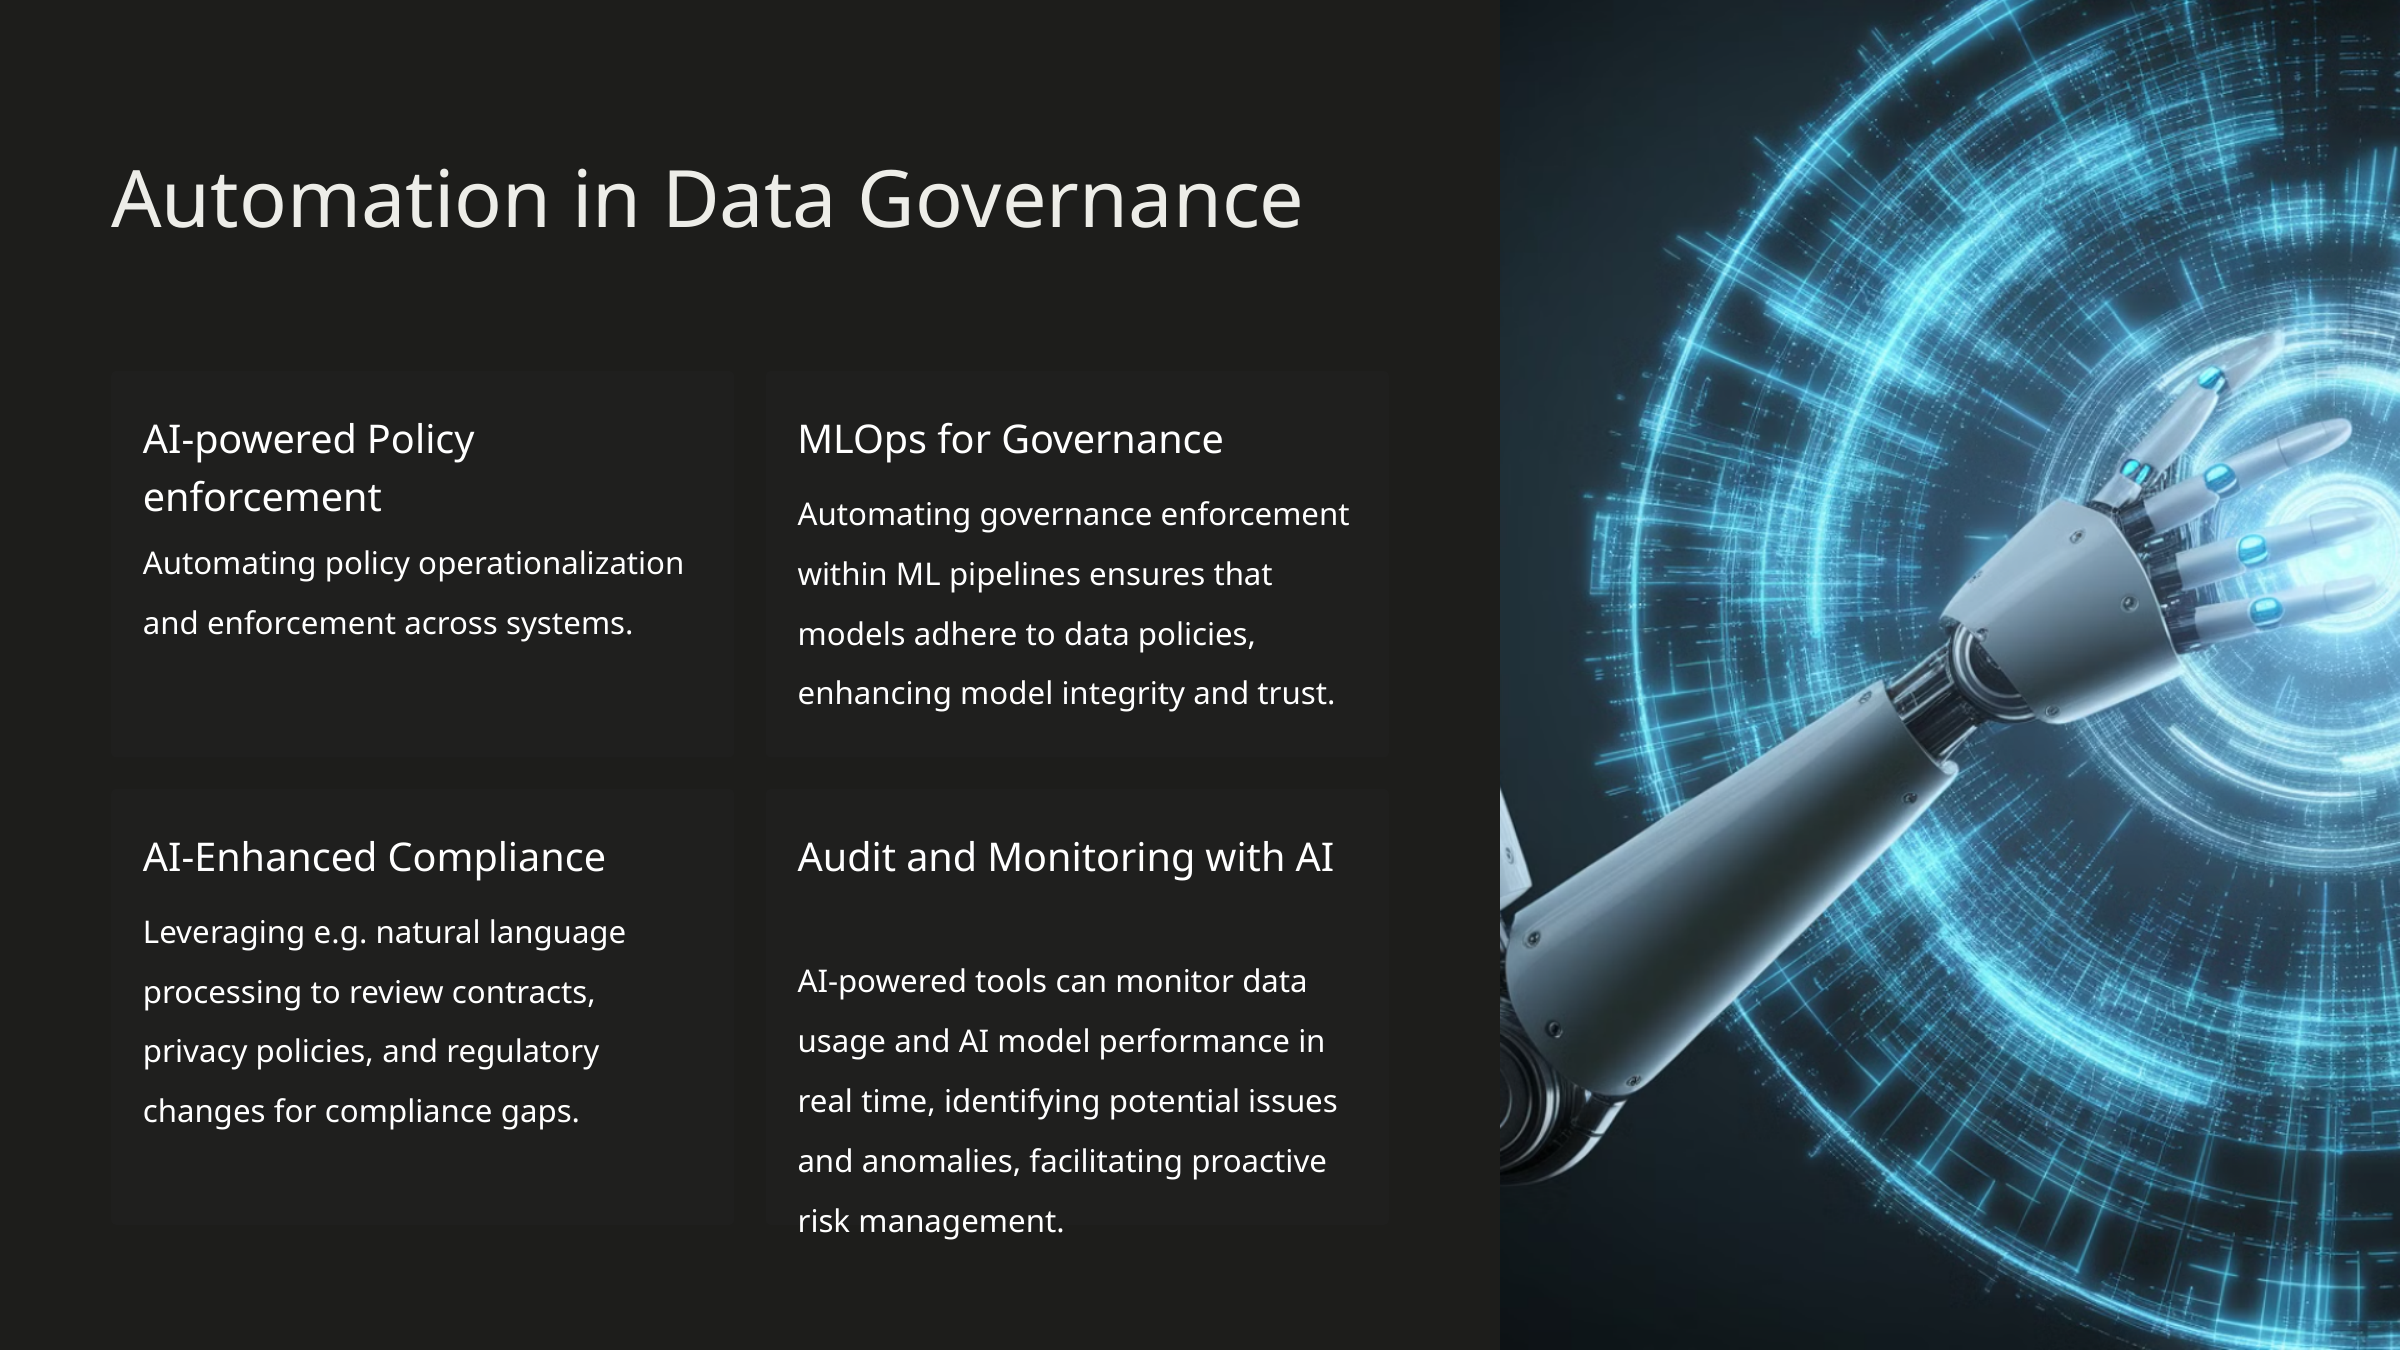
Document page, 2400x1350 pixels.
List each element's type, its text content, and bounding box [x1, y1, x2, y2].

text_box AI-Enhanced Compliance [142, 820, 660, 871]
text_box AI-powered tools can monitor data usage and AI model performance in real time, identifying potential issues and anomalies, facilitating proactive risk management. [797, 939, 1358, 1194]
text_box MLOps for Governance [797, 402, 1255, 453]
text_box Automating policy operationalization and enforcement across systems. [142, 521, 703, 623]
text_box [765, 788, 1389, 1225]
text_box [111, 371, 735, 758]
picture [1499, 0, 2400, 1350]
text_box AI-powered Policy enforcement [142, 402, 703, 503]
text_box Automating governance enforcement within ML pipelines ensures that models adhere to data policies, enhancing model integrity and trust. [797, 471, 1358, 726]
text_box [765, 371, 1389, 758]
text_box [111, 788, 735, 1225]
text_box Automation in Data Governance [111, 125, 1389, 324]
text_box Audit and Monitoring with AI [797, 820, 1358, 921]
text_box Leveraging e.g. natural language processing to review contracts, privacy policies, and regulatory changes for compliance gaps. [142, 889, 703, 1093]
